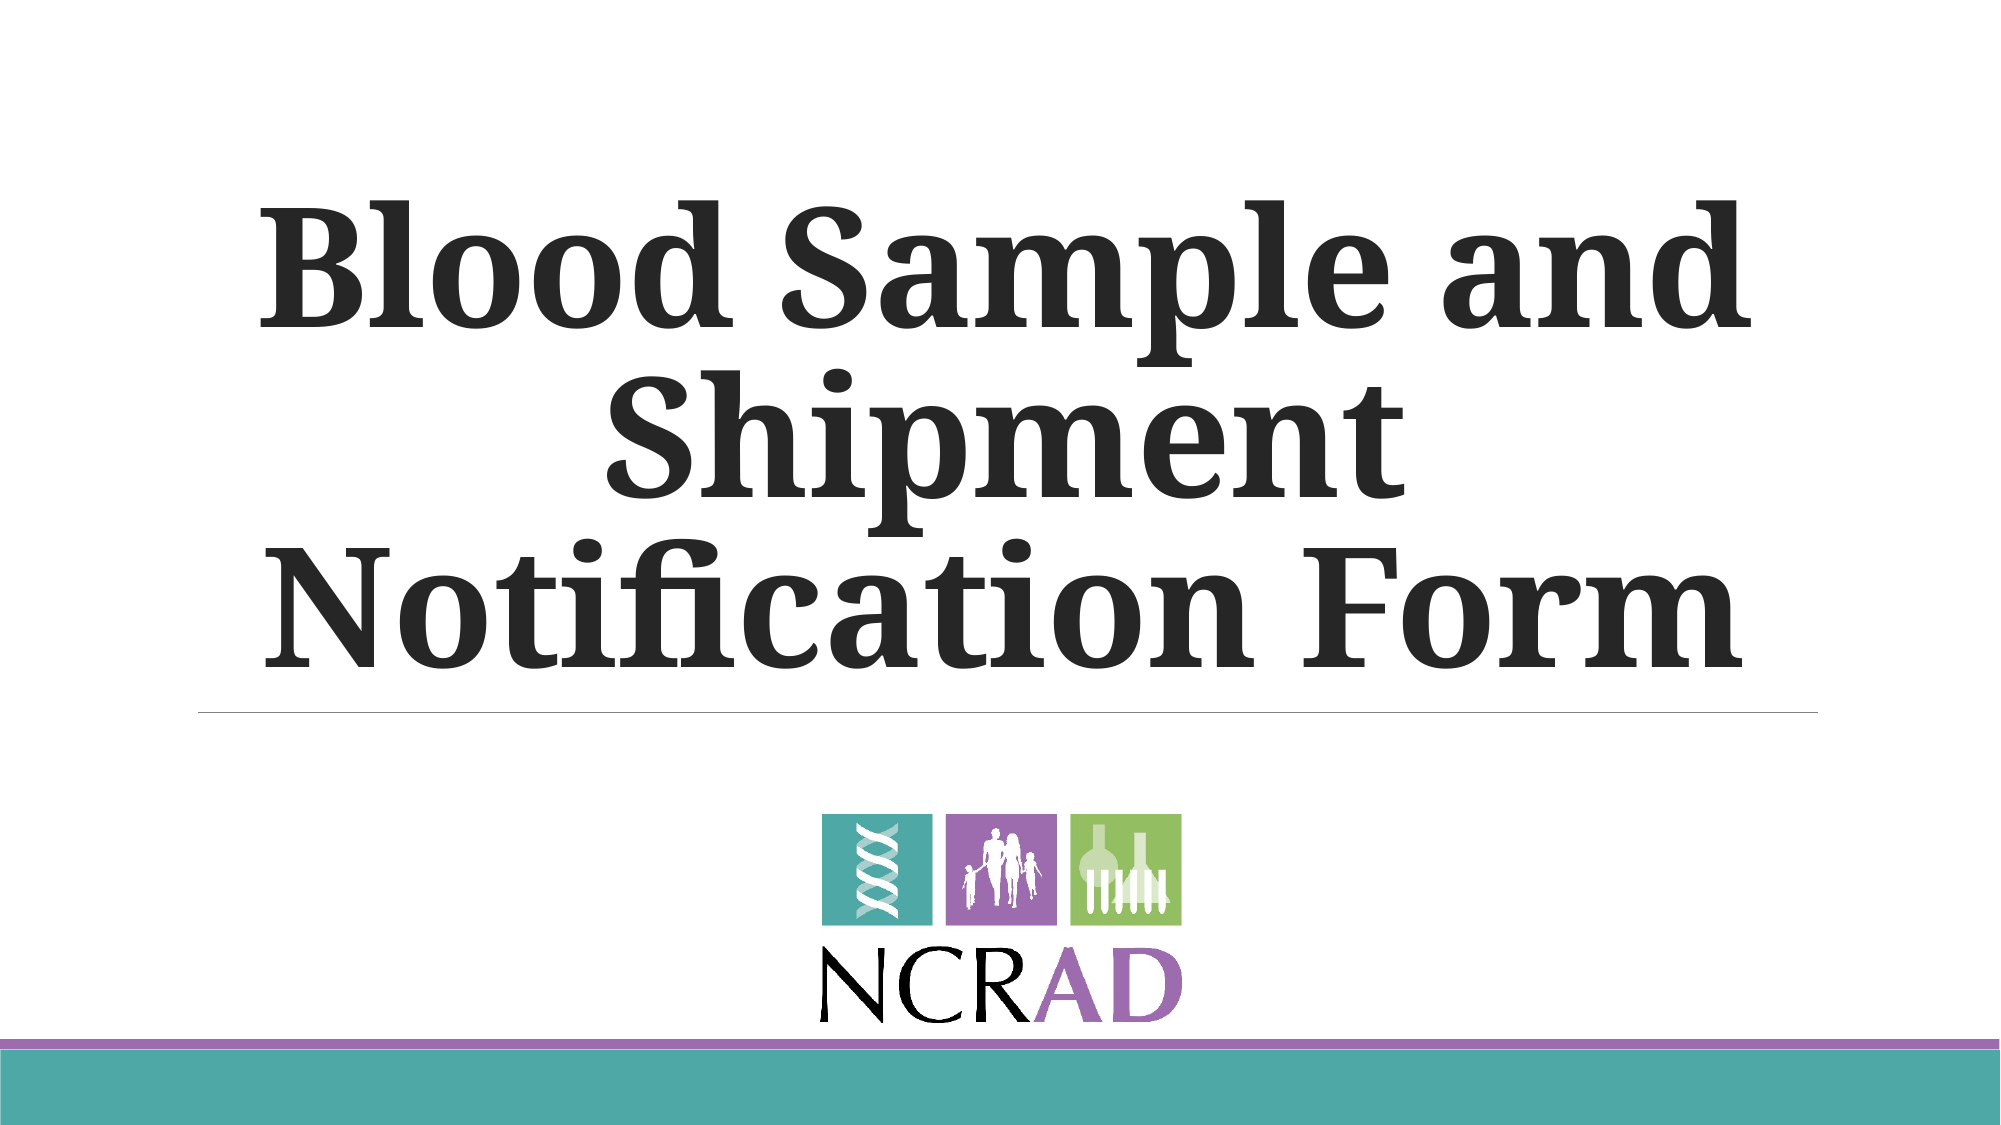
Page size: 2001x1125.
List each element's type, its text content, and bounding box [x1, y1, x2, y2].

picture [820, 814, 1182, 1023]
title Blood Sample and Shipment Notification Form [180, 124, 1830, 710]
